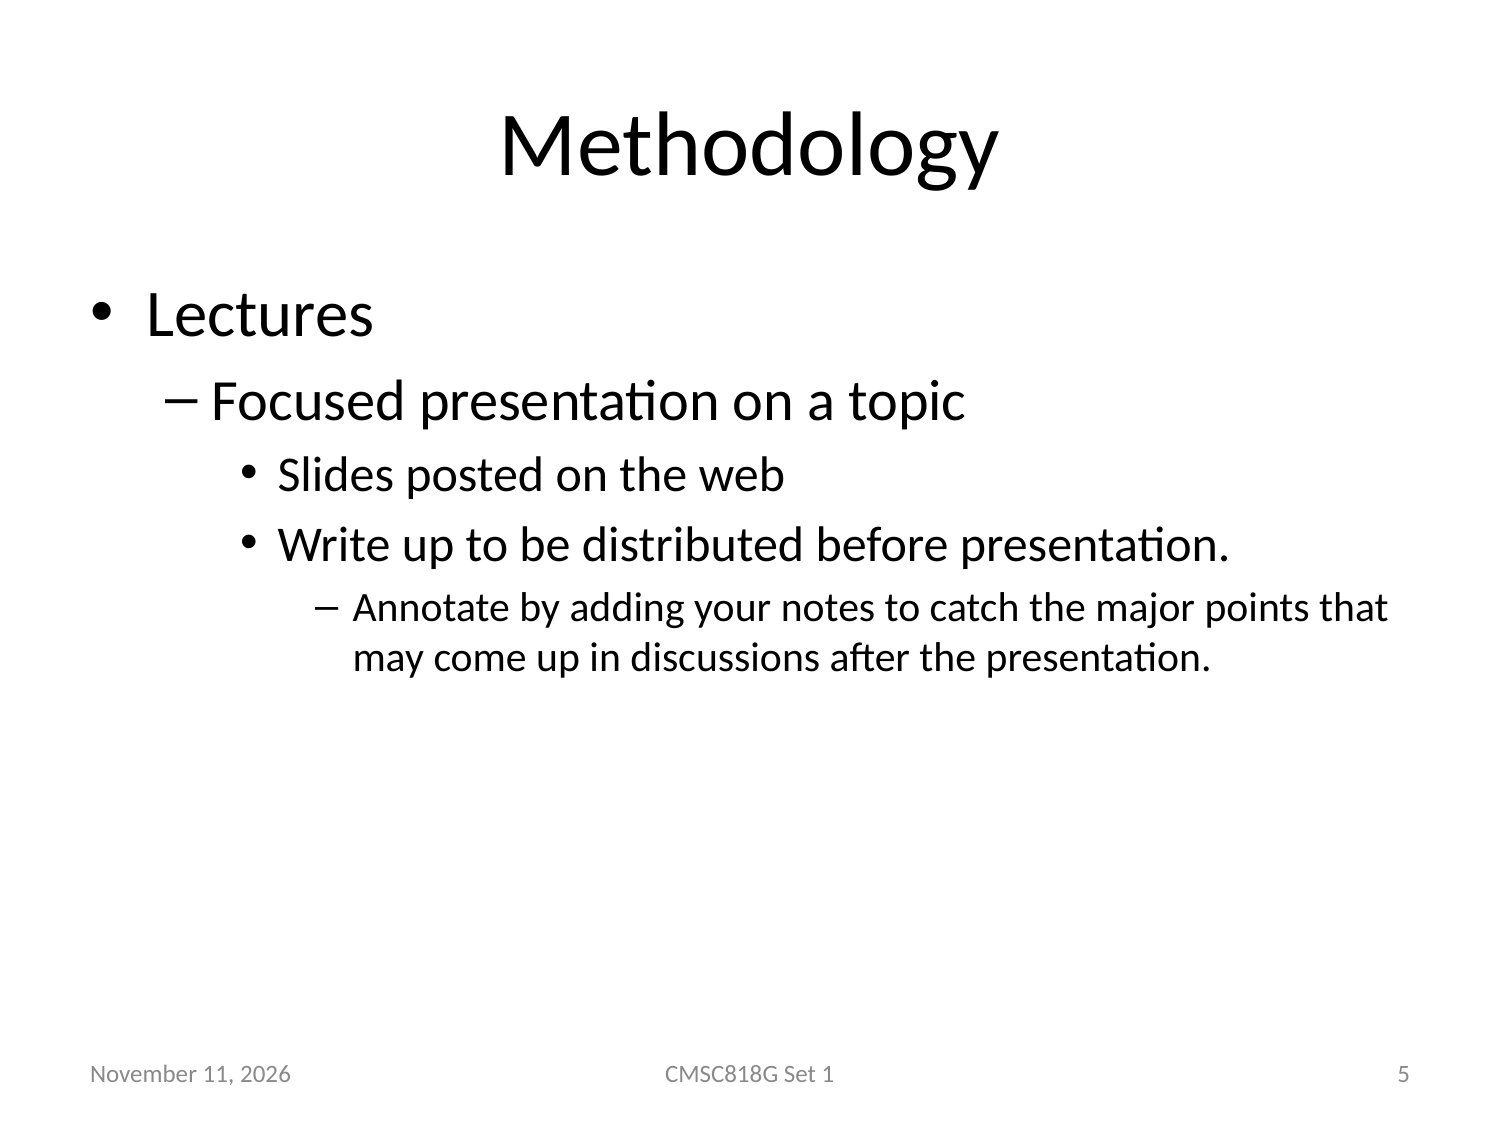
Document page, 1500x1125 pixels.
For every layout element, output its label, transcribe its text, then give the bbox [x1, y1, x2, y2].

footer CMSC818G Set 1 [512, 1042, 988, 1103]
title Methodology [75, 45, 1425, 233]
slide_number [75, 1042, 425, 1103]
slide_number 5 [1074, 1042, 1425, 1103]
list Lectures Focused presentation on a topic Slides posted on the web Write up to be distributed before presentation. Annotate by adding your notes to catch the major points that may come up in discussions after the presentation. [75, 262, 1425, 1005]
